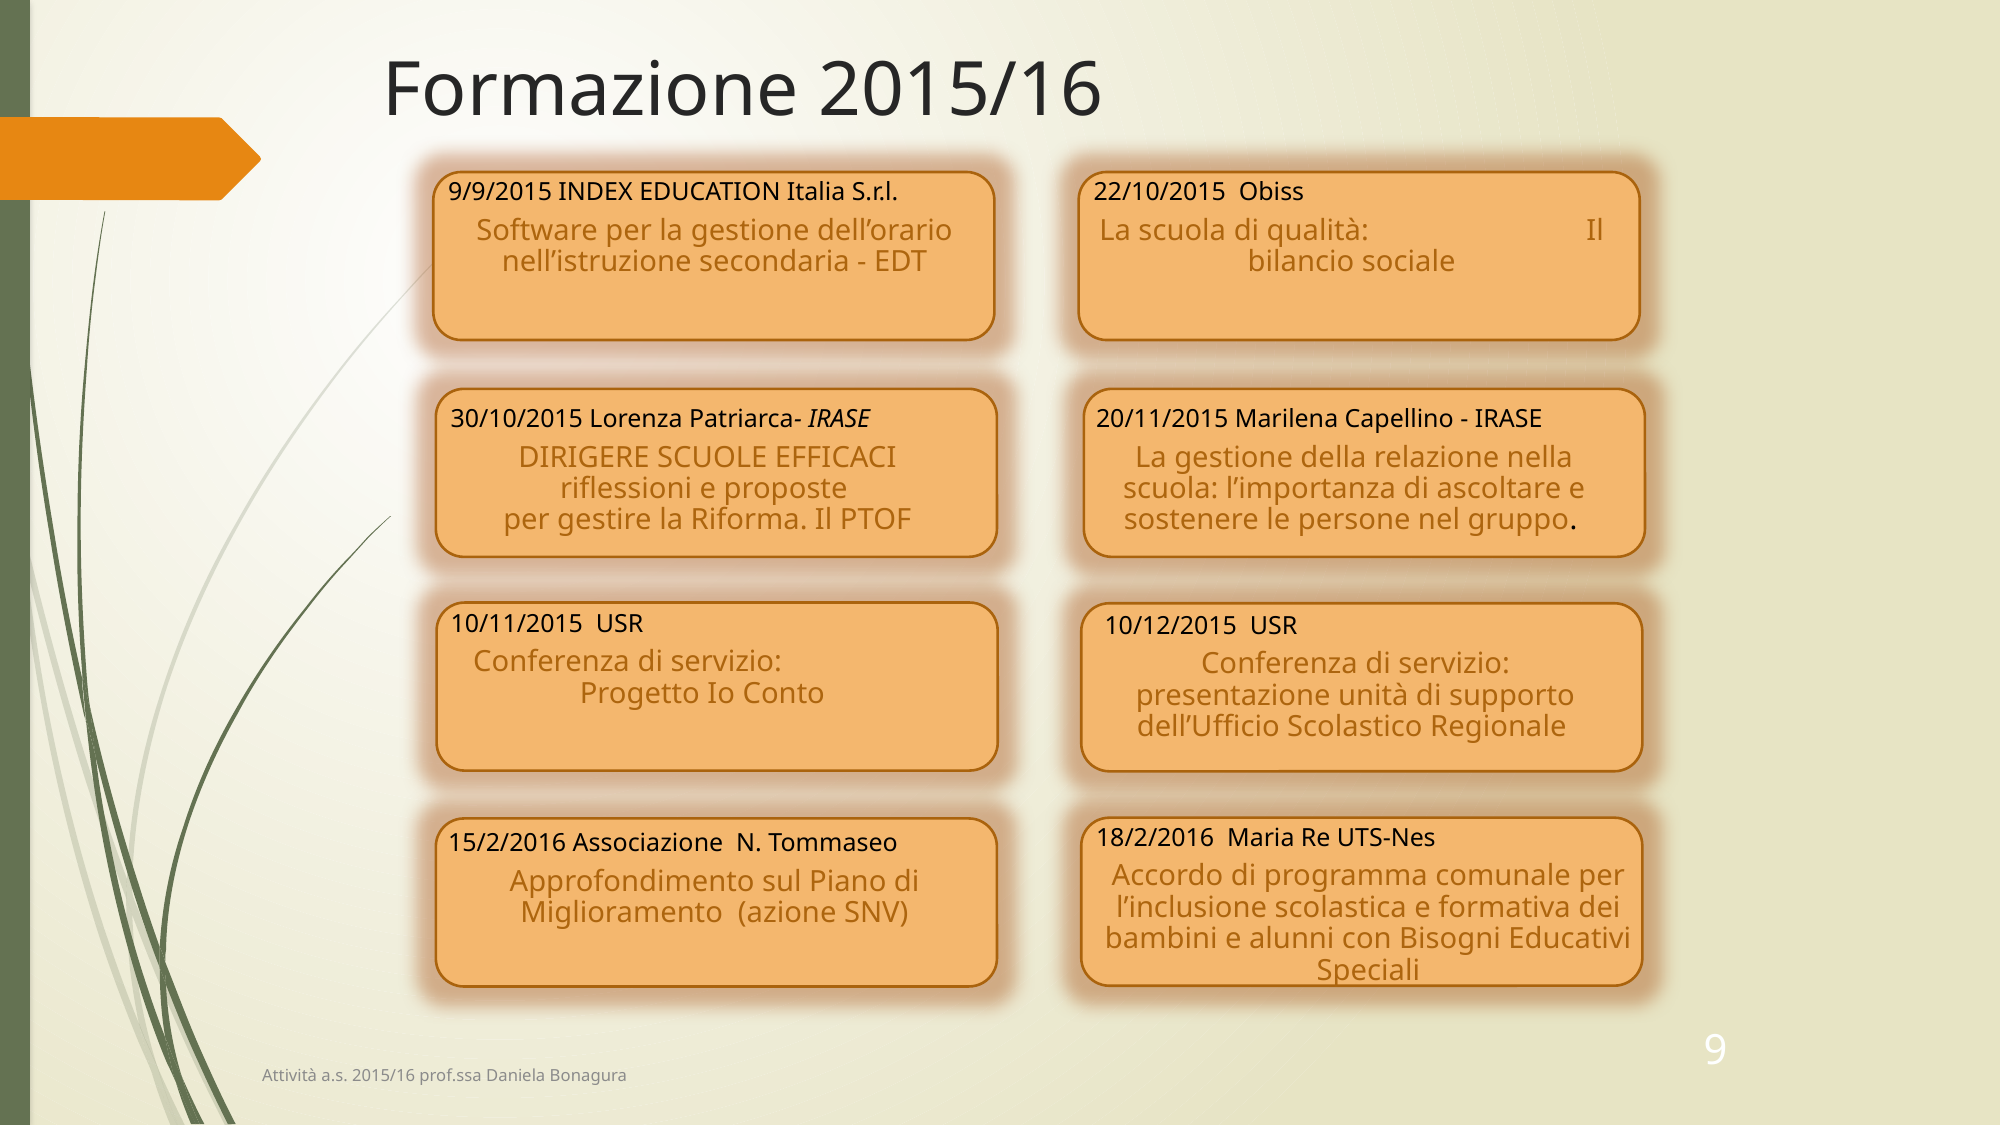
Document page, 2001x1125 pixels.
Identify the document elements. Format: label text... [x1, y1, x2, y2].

text_box [431, 192, 996, 342]
text_box [435, 601, 1000, 772]
text_box 9/9/2015 INDEX EDUCATION Italia S.r.l. Software per la gestione dell’orario nell’istruzione secondaria - EDT [433, 171, 996, 286]
text_box 30/10/2015 Lorenza Patriarca- IRASE DIRIGERE SCUOLE EFFICACI riflessioni e proposte per gestire la Riforma. Il PTOF [435, 398, 980, 544]
text_box [446, 817, 987, 823]
text_box 20/11/2015 Marilena Capellino - IRASE La gestione della relazione nella scuola: l’importanza di ascoltare e sostenere le persone nel gruppo. [1081, 398, 1628, 544]
text_box 10/11/2015 USR Conferenza di servizio: Progetto Io Conto [435, 603, 977, 717]
text_box 18/2/2016 Maria Re UTS-Nes Accordo di programma comunale per l’inclusione scolastica e formativa dei bambini e alunni con Bisogni Educativi Speciali [1081, 817, 1656, 994]
text_box [1079, 601, 1644, 773]
text_box [438, 387, 999, 559]
slide_number 9 [1617, 1021, 1743, 1082]
text_box [1077, 173, 1642, 342]
text_box 22/10/2015 Obiss La scuola di qualità: Il bilancio sociale [1078, 171, 1625, 286]
text_box 10/12/2015 USR Conferenza di servizio: presentazione unità di supporto dell’Ufficio Scolastico Regionale [1089, 605, 1622, 751]
text_box 15/2/2016 Associazione N. Tommaseo Approfondimento sul Piano di Miglioramento (azione SNV) [433, 823, 996, 937]
text_box [1086, 387, 1647, 559]
footer Attività a.s. 2015/16 prof.ssa Daniela Bonagura [247, 1054, 887, 1097]
text_box [434, 835, 999, 988]
title Formazione 2015/16 [367, 33, 1536, 173]
